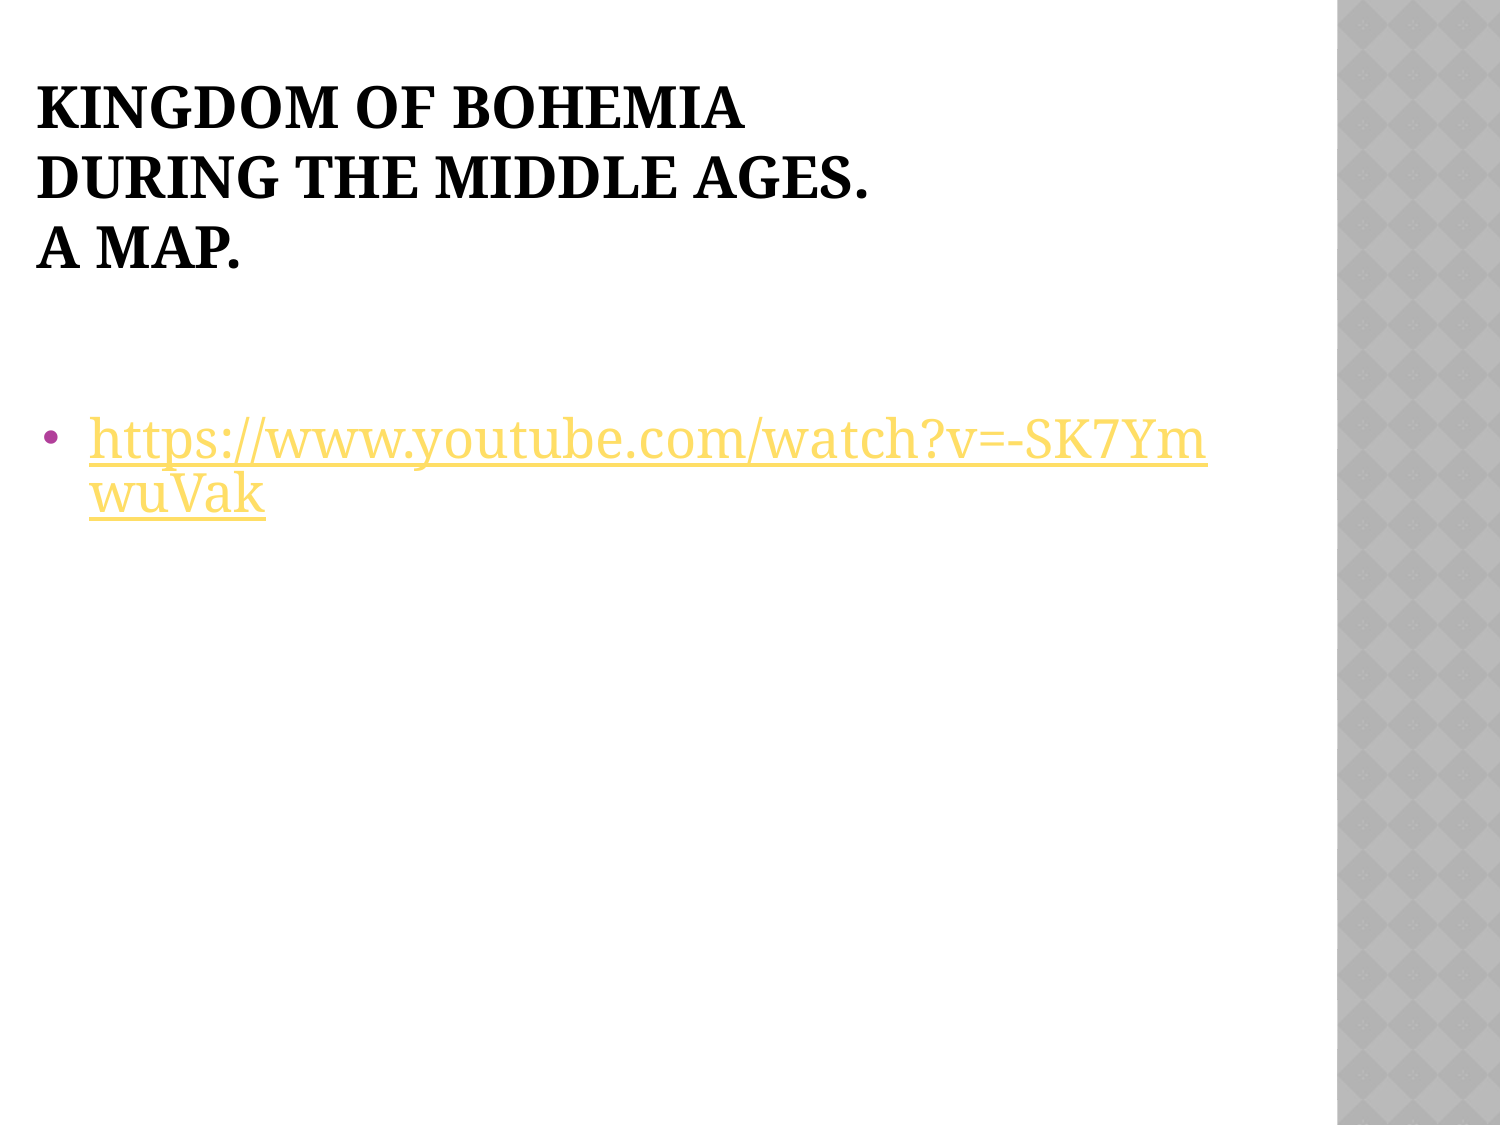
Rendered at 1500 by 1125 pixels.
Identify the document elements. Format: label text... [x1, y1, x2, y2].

title Kingdom of bohemia during the middle ages. a map. [29, 42, 1247, 350]
list https://www.youtube.com/watch?v=-SK7YmwuVak [29, 396, 1263, 1060]
